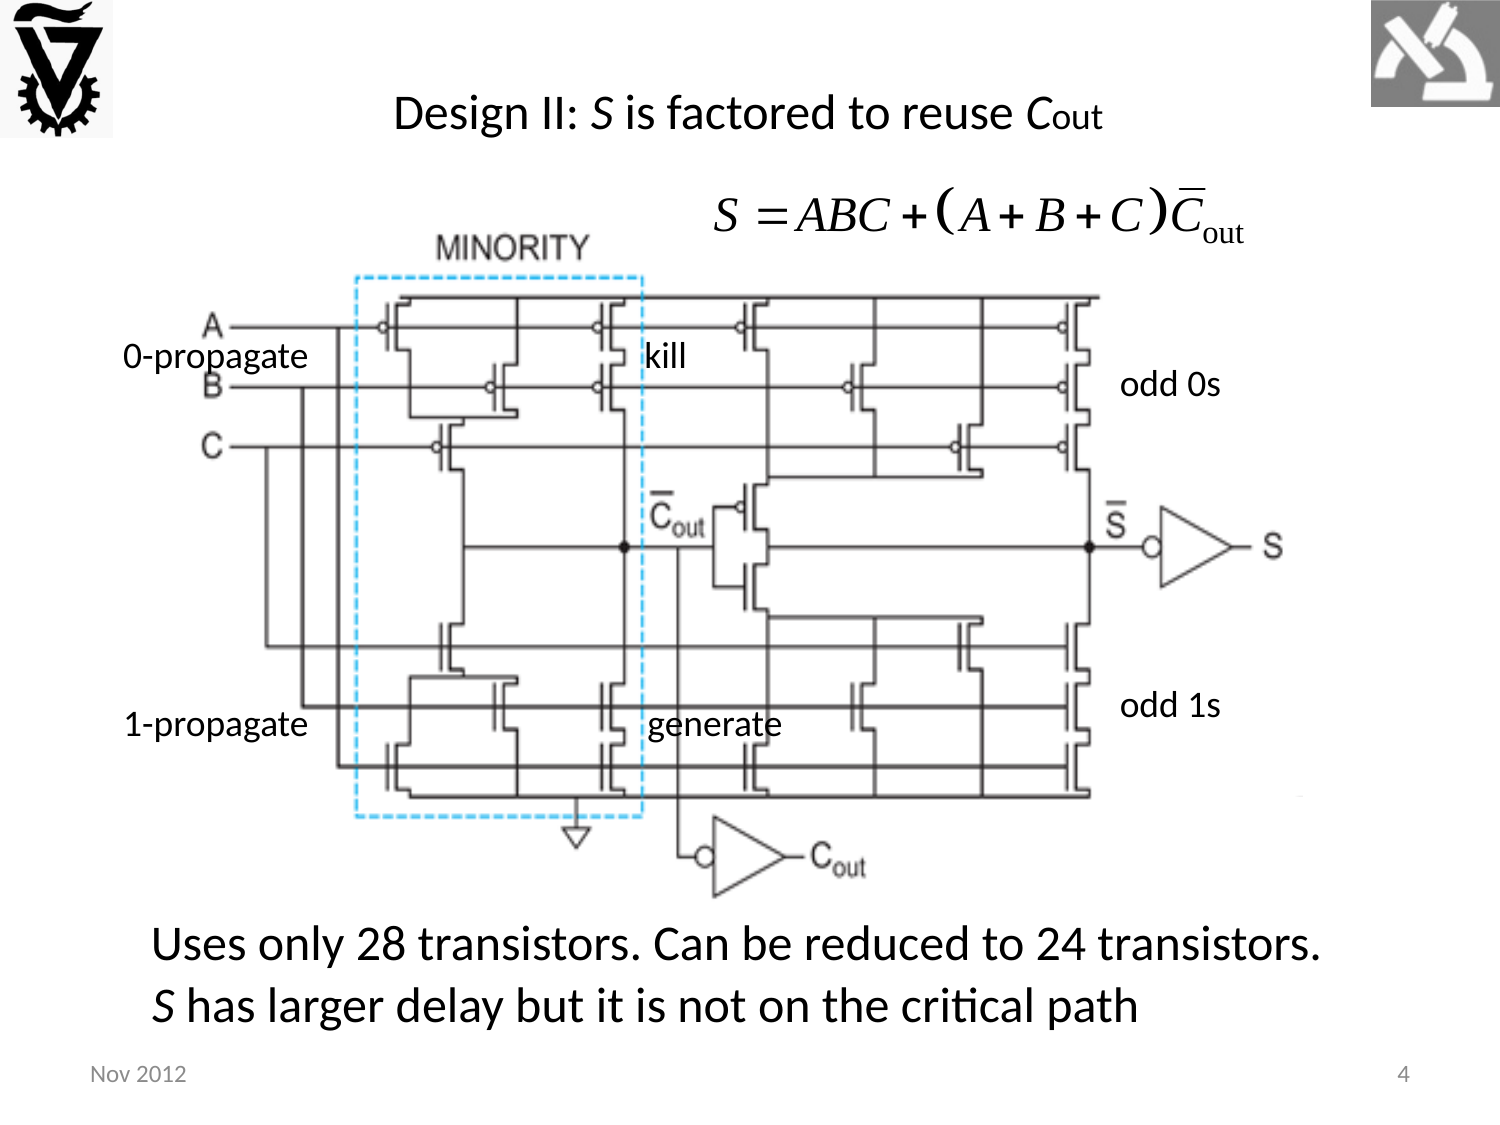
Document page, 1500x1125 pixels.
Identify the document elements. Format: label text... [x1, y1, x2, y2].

picture [1371, 0, 1500, 107]
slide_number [75, 1042, 425, 1103]
picture [0, 0, 113, 138]
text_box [704, 177, 1255, 261]
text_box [81, 323, 1305, 753]
text_box Uses only 28 transistors. Can be reduced to 24 transistors. [136, 902, 1362, 978]
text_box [176, 218, 1311, 922]
text_box S has larger delay but it is not on the critical path [137, 965, 1175, 1041]
slide_number 4 [1074, 1042, 1425, 1103]
text_box Design II: S is factored to reuse Cout [342, 72, 1155, 148]
